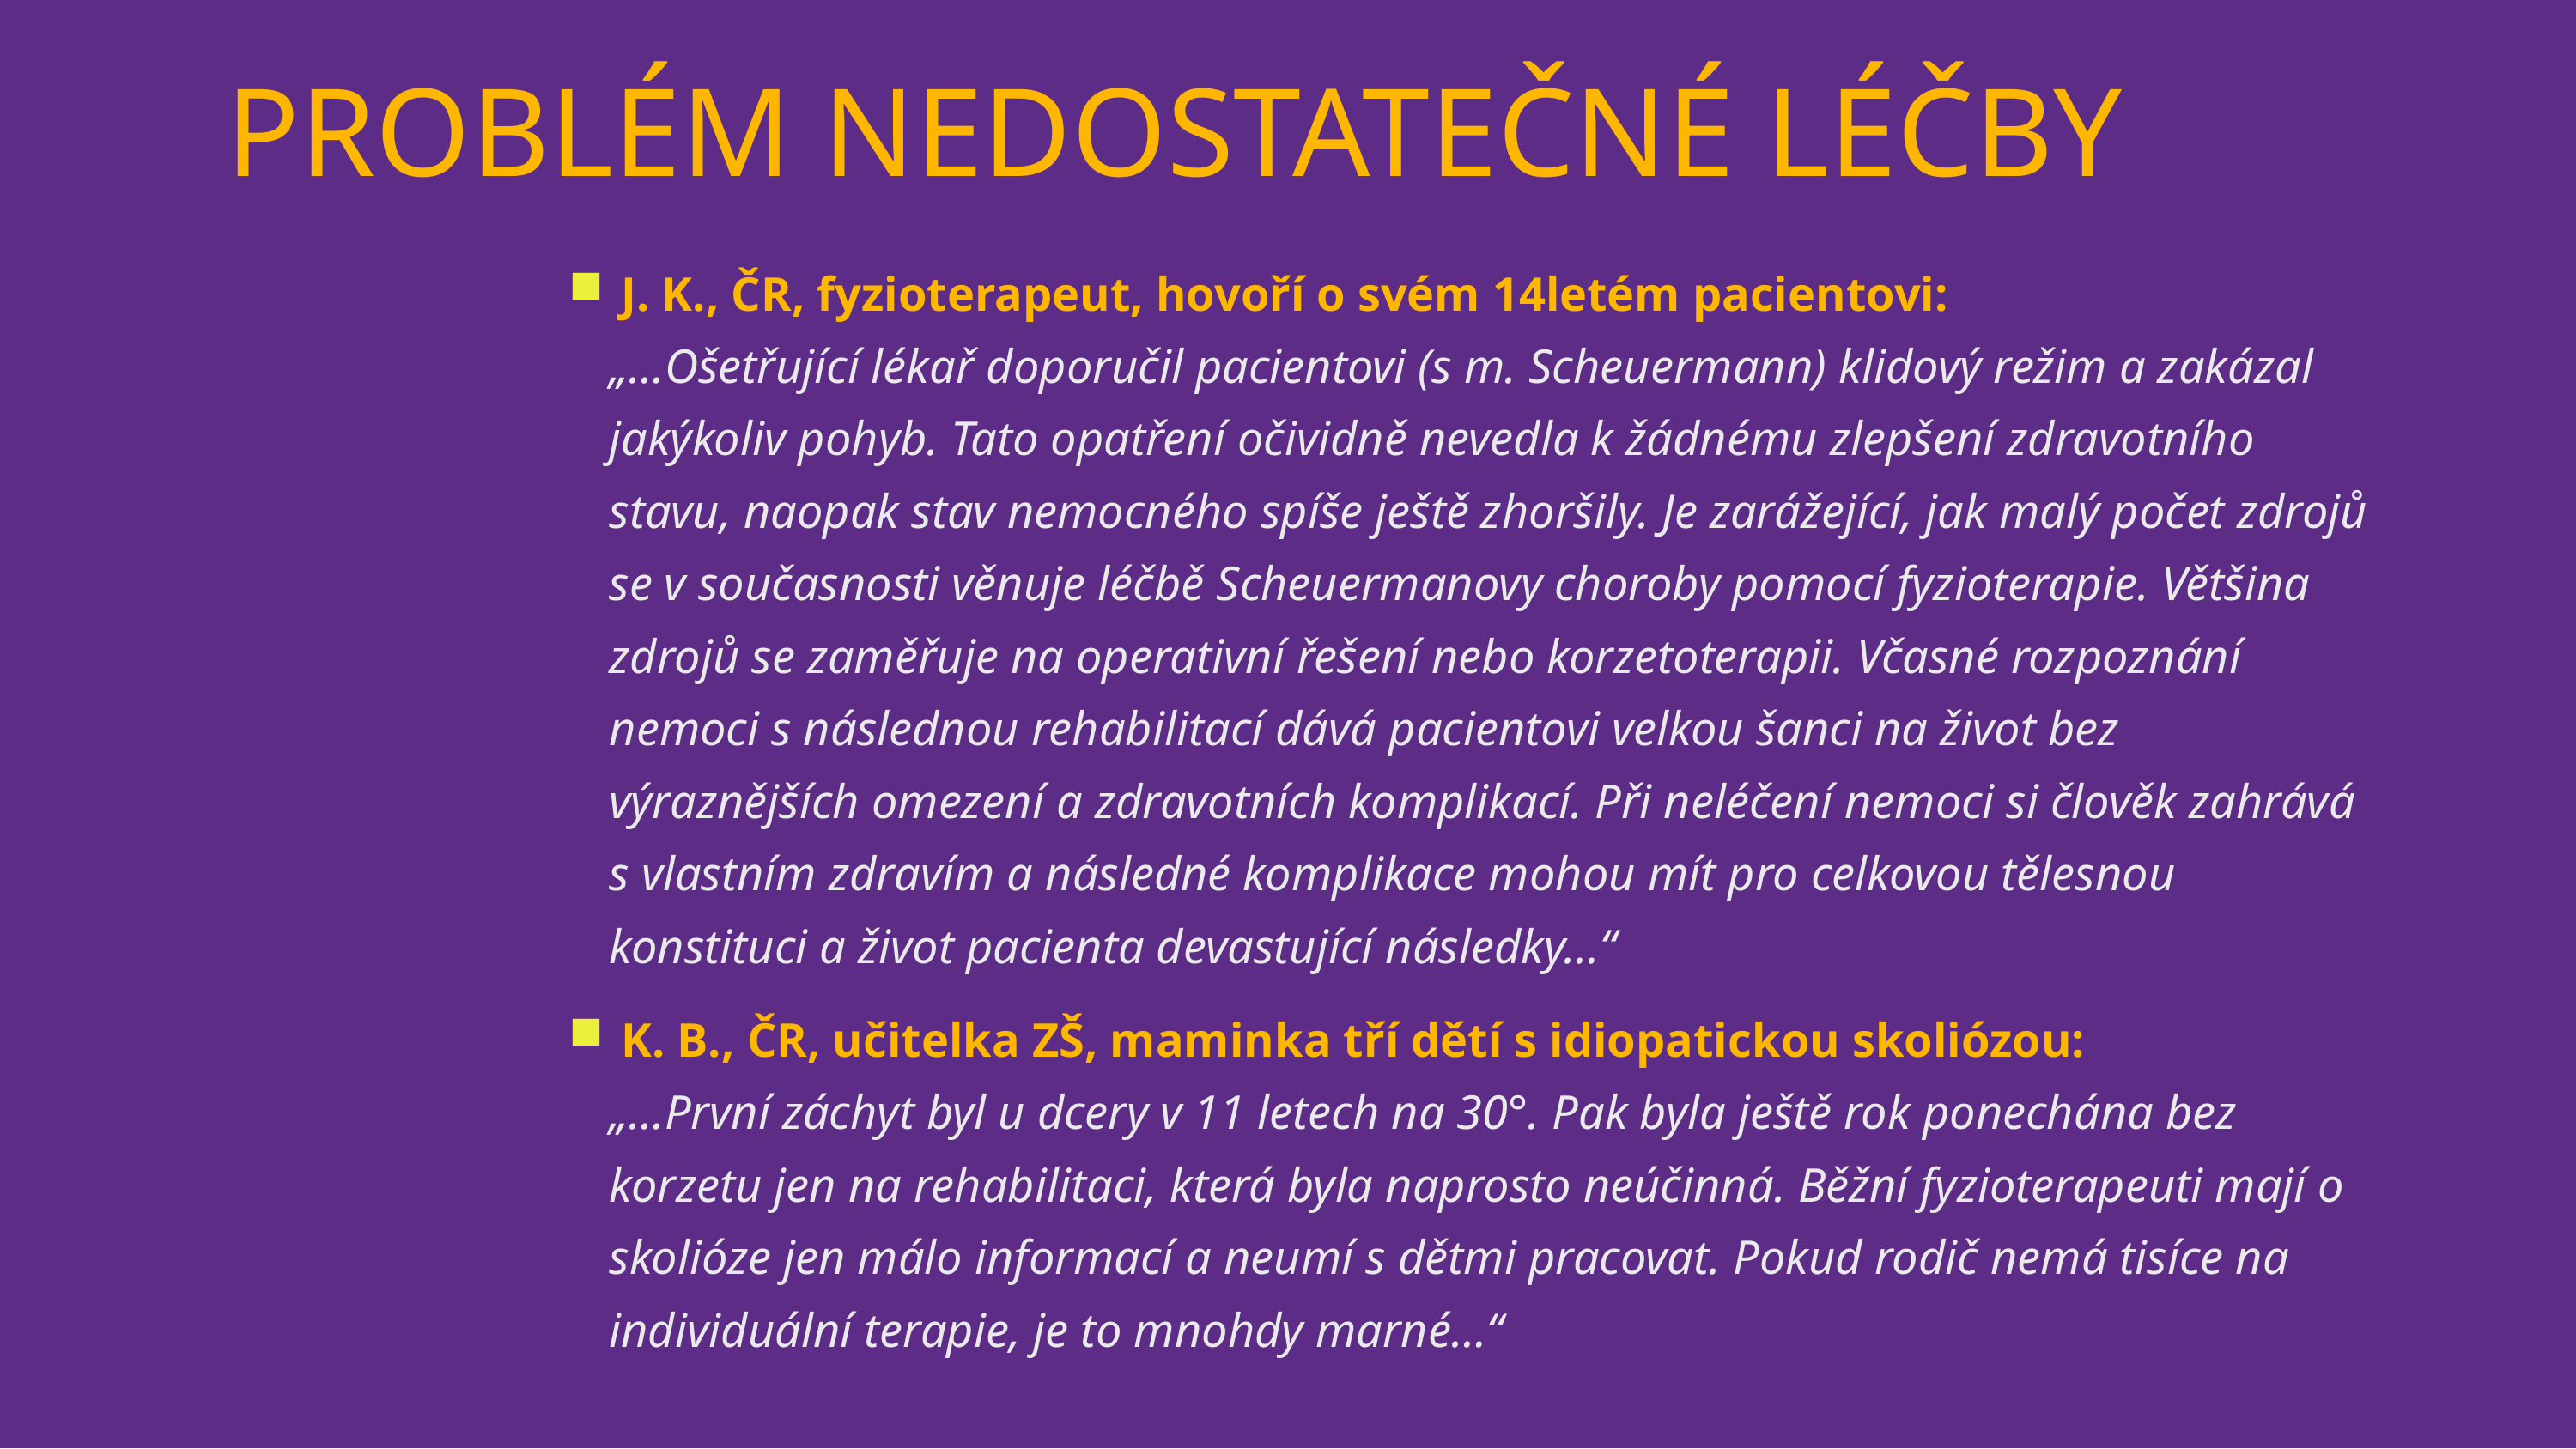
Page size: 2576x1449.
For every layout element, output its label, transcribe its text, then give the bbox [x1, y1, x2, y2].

list J. K., ČR, fyzioterapeut, hovoří o svém 14letém pacientovi: „…Ošetřující lékař doporučil pacientovi (s m. Scheuermann) klidový režim a zakázal jakýkoliv pohyb. Tato opatření očividně nevedla k žádnému zlepšení zdravotního stavu, naopak stav nemocného spíše ještě zhoršily. Je zarážející, jak malý počet zdrojů se v současnosti věnuje léčbě Scheuermanovy choroby pomocí fyzioterapie. Většina zdrojů se zaměřuje na operativní řešení nebo korzetoterapii. Včasné rozpoznání nemoci s následnou rehabilitací dává pacientovi velkou šanci na život bez výraznějších omezení a zdravotních komplikací. Při neléčení nemoci si člověk zahrává s vlastním zdravím a následné komplikace mohou mít pro celkovou tělesnou konstituci a život pacienta devastující následky…“ K. B., ČR, učitelka ZŠ, maminka tří dětí s idiopatickou skoliózou: „…První záchyt byl u dcery v 11 letech na 30°. Pak byla ještě rok ponechána bez korzetu jen na rehabilitaci, která byla naprosto neúčinná. Běžní fyzioterapeuti mají o skolióze jen málo informací a neumí s dětmi pracovat. Pokud rodič nemá tisíce na individuální terapie, je to mnohdy marné…“ [556, 240, 2389, 843]
title PROBLÉM NEDOSTATEČNÉ LÉČBY [213, 0, 2363, 207]
